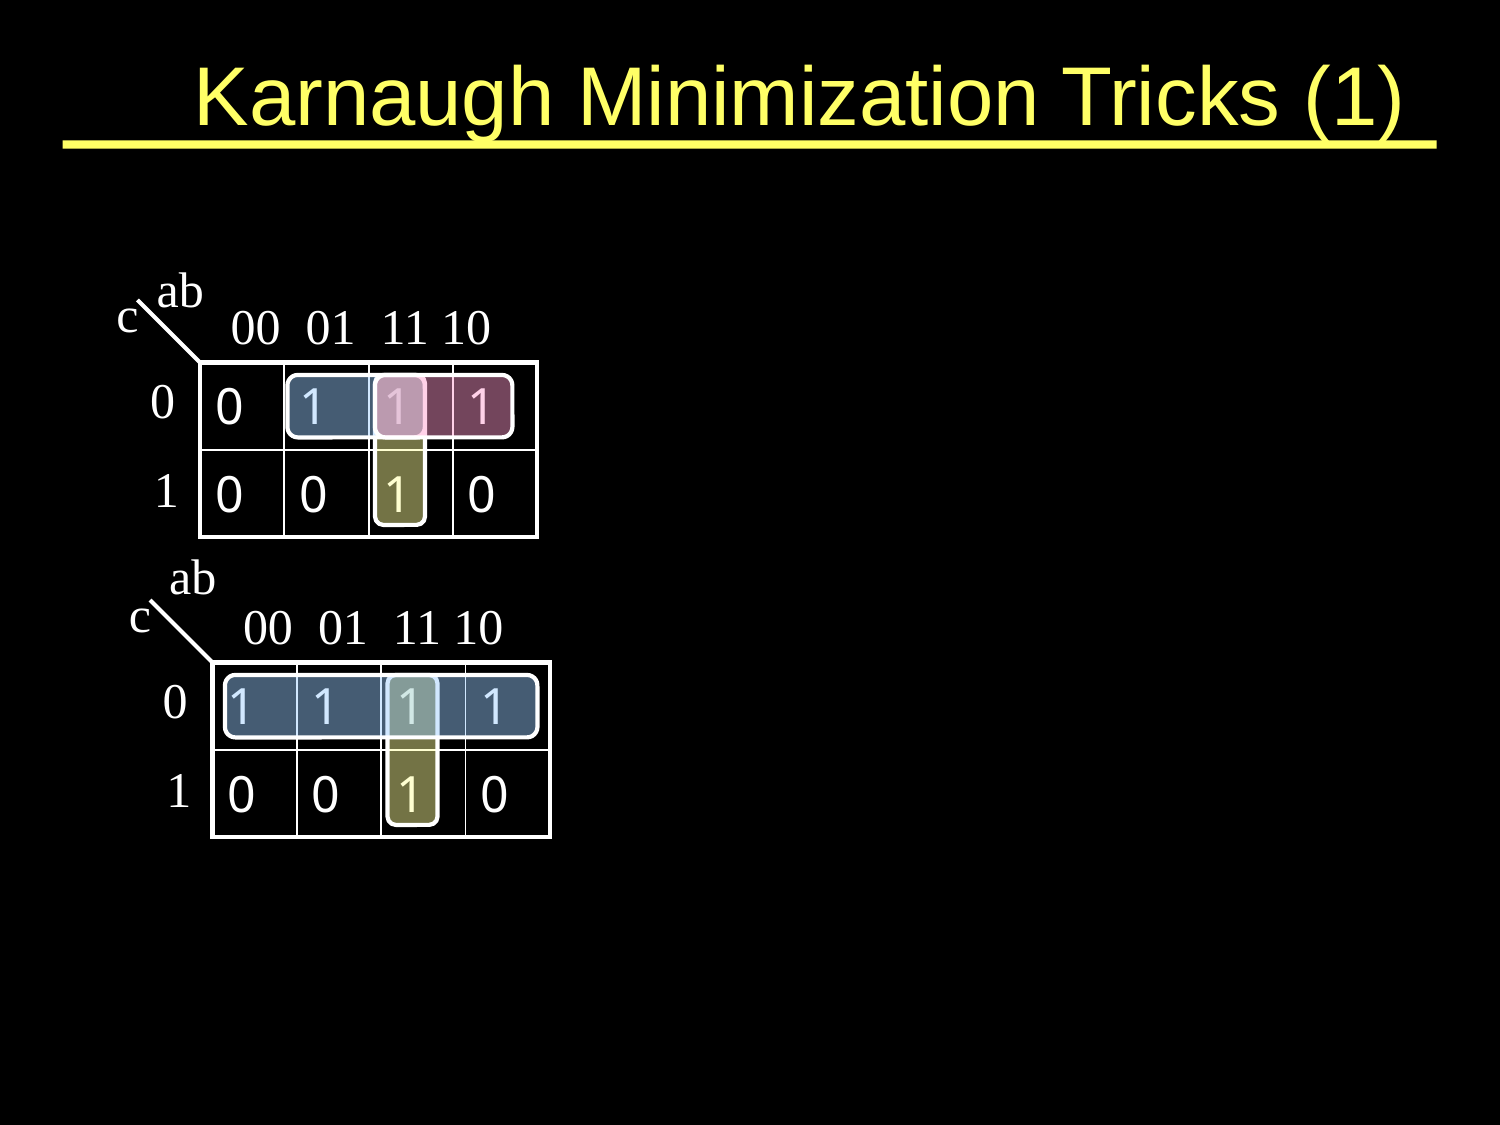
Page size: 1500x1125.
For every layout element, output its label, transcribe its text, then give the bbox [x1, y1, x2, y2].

text_box [374, 374, 513, 438]
text_box ab [141, 249, 219, 325]
text_box 00 01 11 10 [228, 587, 519, 663]
text_box 1 [151, 749, 207, 825]
text_box 0 [135, 361, 190, 436]
table_cell 0 [298, 751, 380, 835]
text_box c [101, 274, 154, 350]
text_box [287, 374, 384, 438]
table_header 1 [466, 665, 548, 749]
table_header 1 [370, 365, 452, 374]
table_cell 0 [215, 751, 296, 835]
table_header 0 [202, 365, 283, 449]
table_header 1 [454, 365, 535, 449]
table_header 1 [298, 738, 380, 749]
table_header 1 [425, 438, 452, 449]
text_box c [114, 574, 167, 650]
table_cell 0 [285, 451, 368, 535]
table_cell 0 [454, 451, 535, 535]
table_header 1 [438, 738, 465, 749]
table_cell 1 [382, 751, 465, 835]
title Karnaugh Minimization Tricks (1) [99, 0, 1500, 150]
table_header 1 [215, 665, 296, 749]
text_box 0 [147, 661, 203, 736]
text_box [224, 674, 538, 738]
table_header 1 [285, 365, 368, 449]
text_box [375, 438, 426, 525]
table_header 1 [382, 738, 387, 749]
table_cell 0 [466, 751, 548, 835]
text_box 1 [139, 449, 194, 525]
text_box [387, 738, 438, 825]
table_header 1 [382, 665, 465, 674]
text_box ab [154, 537, 232, 613]
table_cell 0 [202, 451, 283, 535]
table_cell 1 [370, 451, 452, 535]
table_header 1 [370, 438, 375, 449]
table_header 1 [298, 665, 380, 674]
text_box 00 01 11 10 [215, 287, 507, 363]
